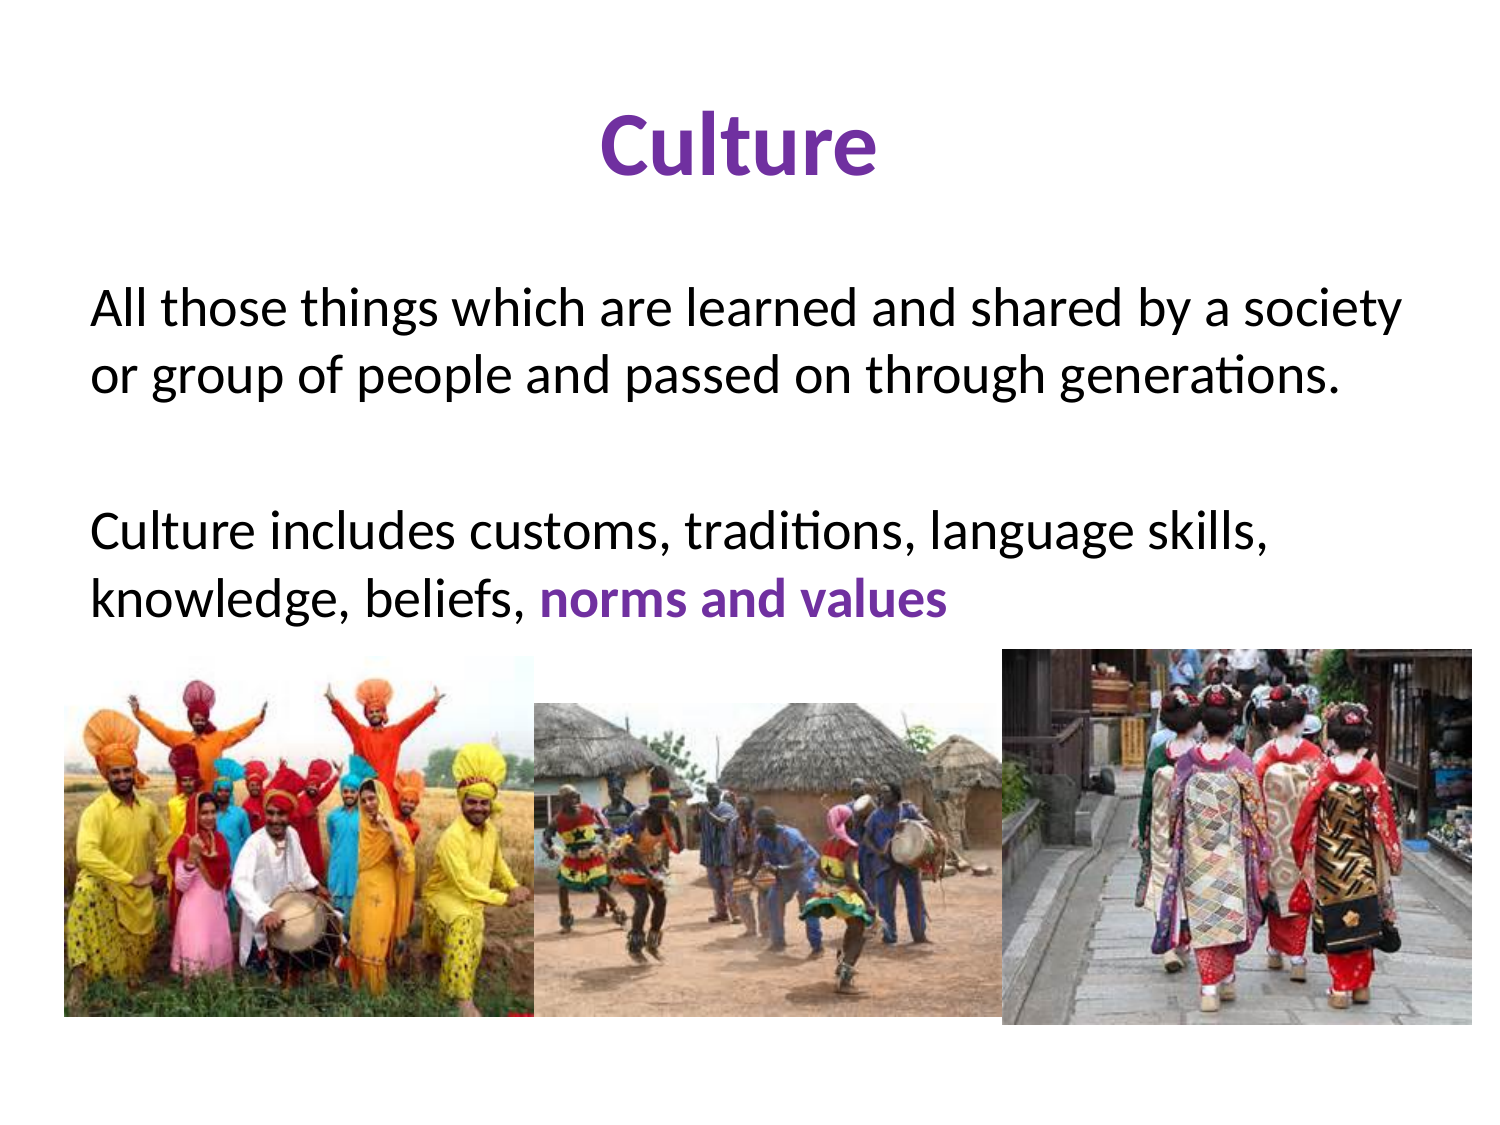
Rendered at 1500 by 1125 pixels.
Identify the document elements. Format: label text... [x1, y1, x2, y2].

picture [64, 648, 1472, 1025]
title Culture [75, 45, 1425, 233]
list All those things which are learned and shared by a society or group of people and passed on through generations. Culture includes customs, traditions, language skills, knowledge, beliefs, norms and values [75, 262, 1425, 650]
